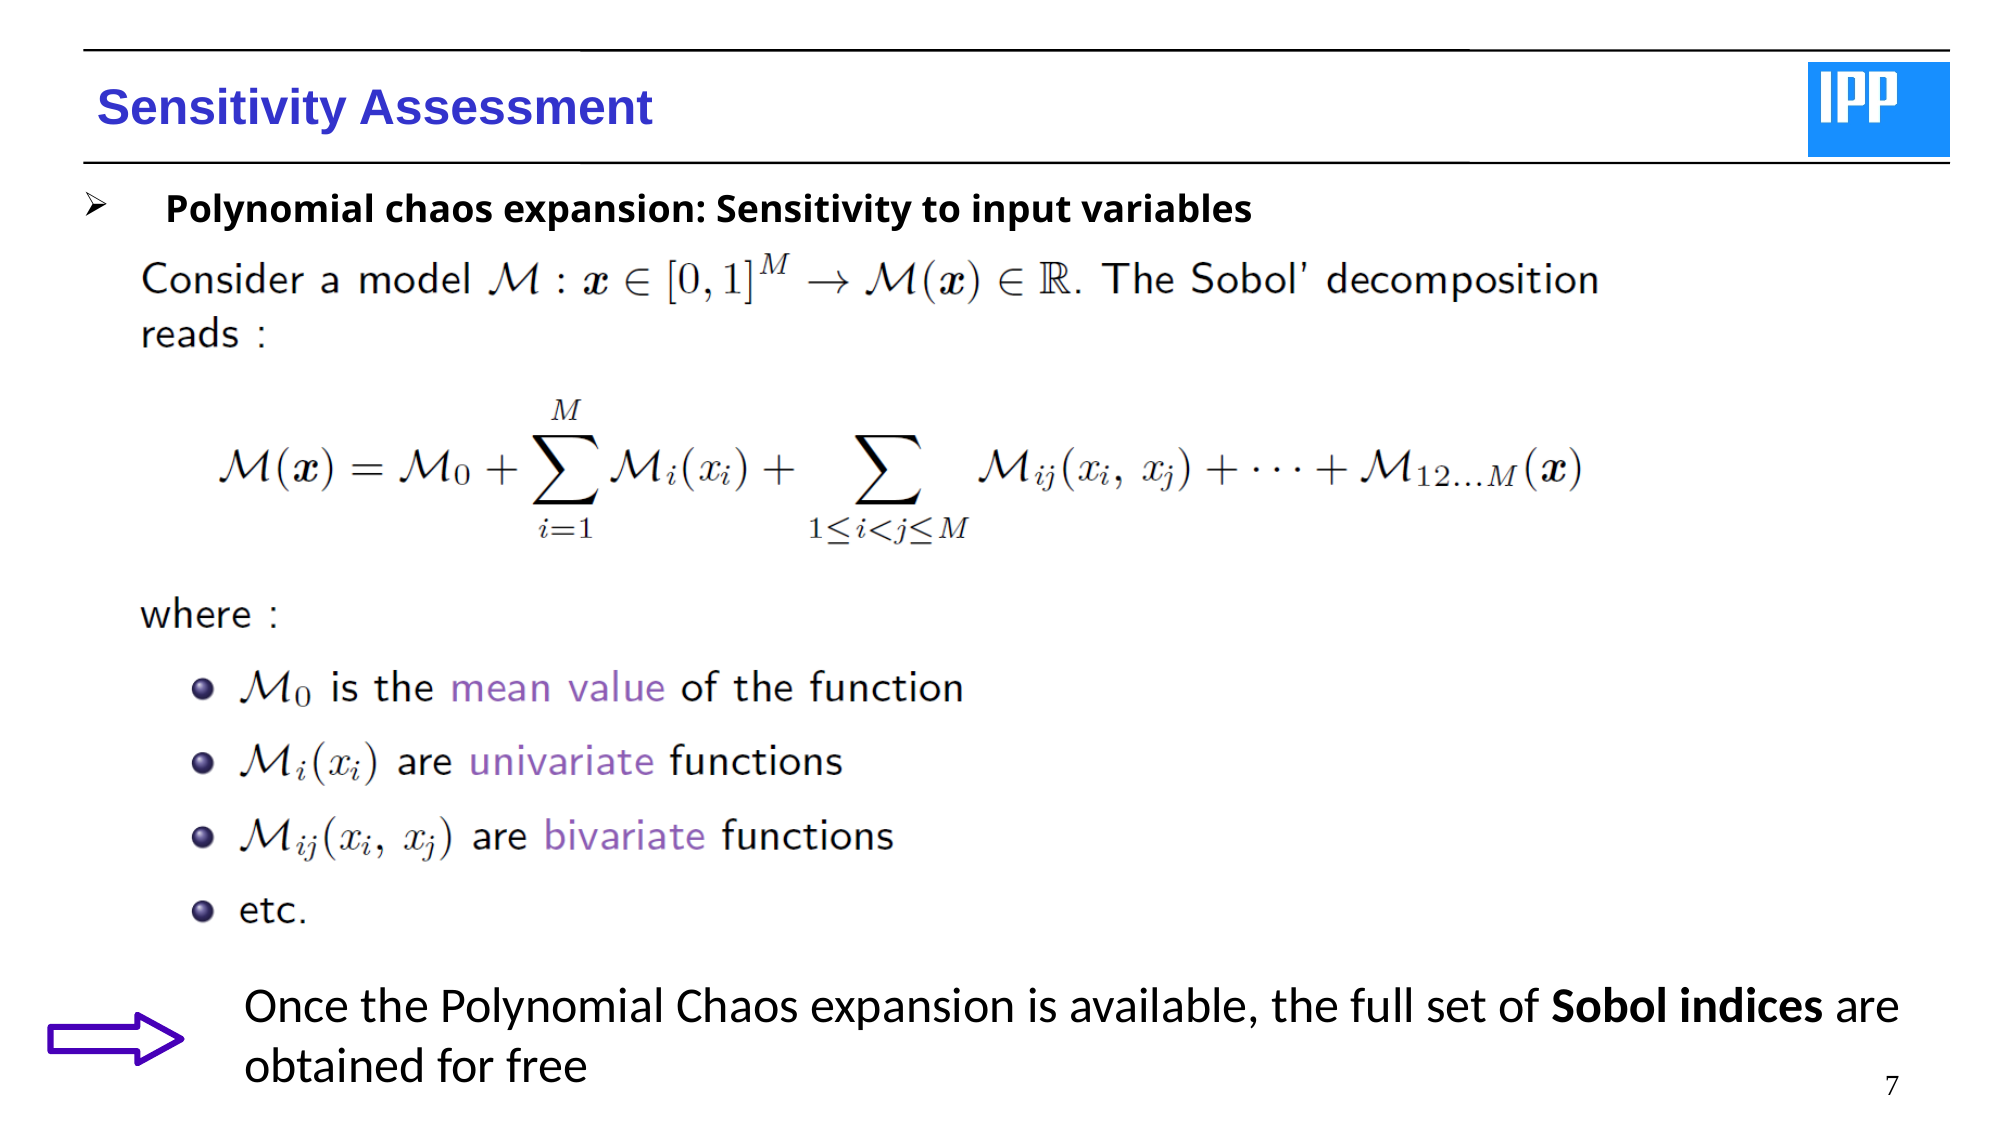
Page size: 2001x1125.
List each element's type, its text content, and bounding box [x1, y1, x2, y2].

text_box Polynomial chaos expansion: Sensitivity to input variables [67, 179, 1448, 427]
picture [1808, 62, 1950, 157]
text_box Once the Polynomial Chaos expansion is available, the full set of Sobol indices are obtained for free [229, 965, 1985, 1100]
text_box [50, 1014, 182, 1064]
picture [129, 249, 1630, 972]
title Sensitivity Assessment [82, 12, 1358, 179]
